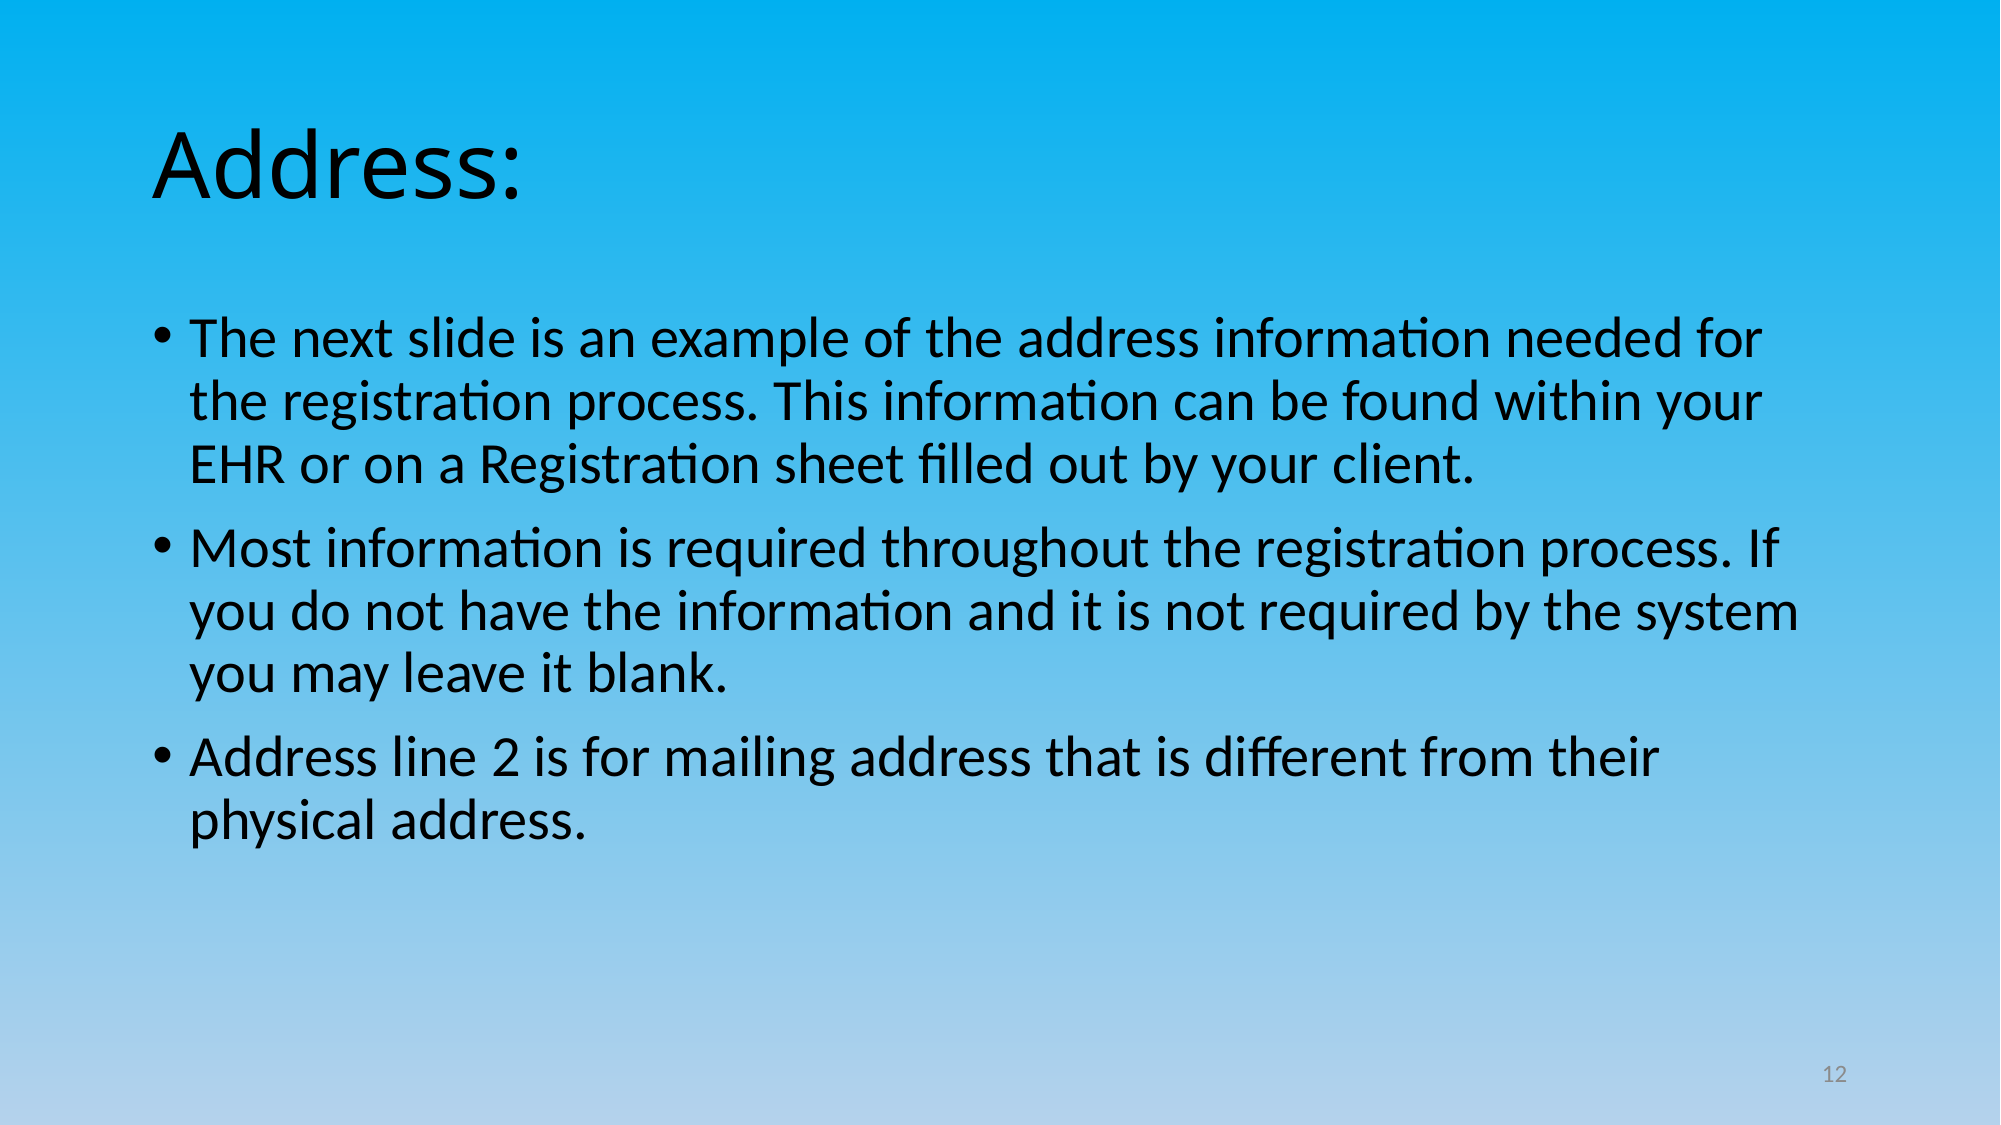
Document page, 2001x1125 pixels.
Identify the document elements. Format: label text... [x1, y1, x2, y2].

title Address: [137, 59, 1863, 278]
slide_number 12 [1412, 1042, 1863, 1103]
list The next slide is an example of the address information needed for the registration process. This information can be found within your EHR or on a Registration sheet filled out by your client. Most information is required throughout the registration process. If you do not have the information and it is not required by the system you may leave it blank. Address line 2 is for mailing address that is different from their physical address. [137, 299, 1863, 1014]
